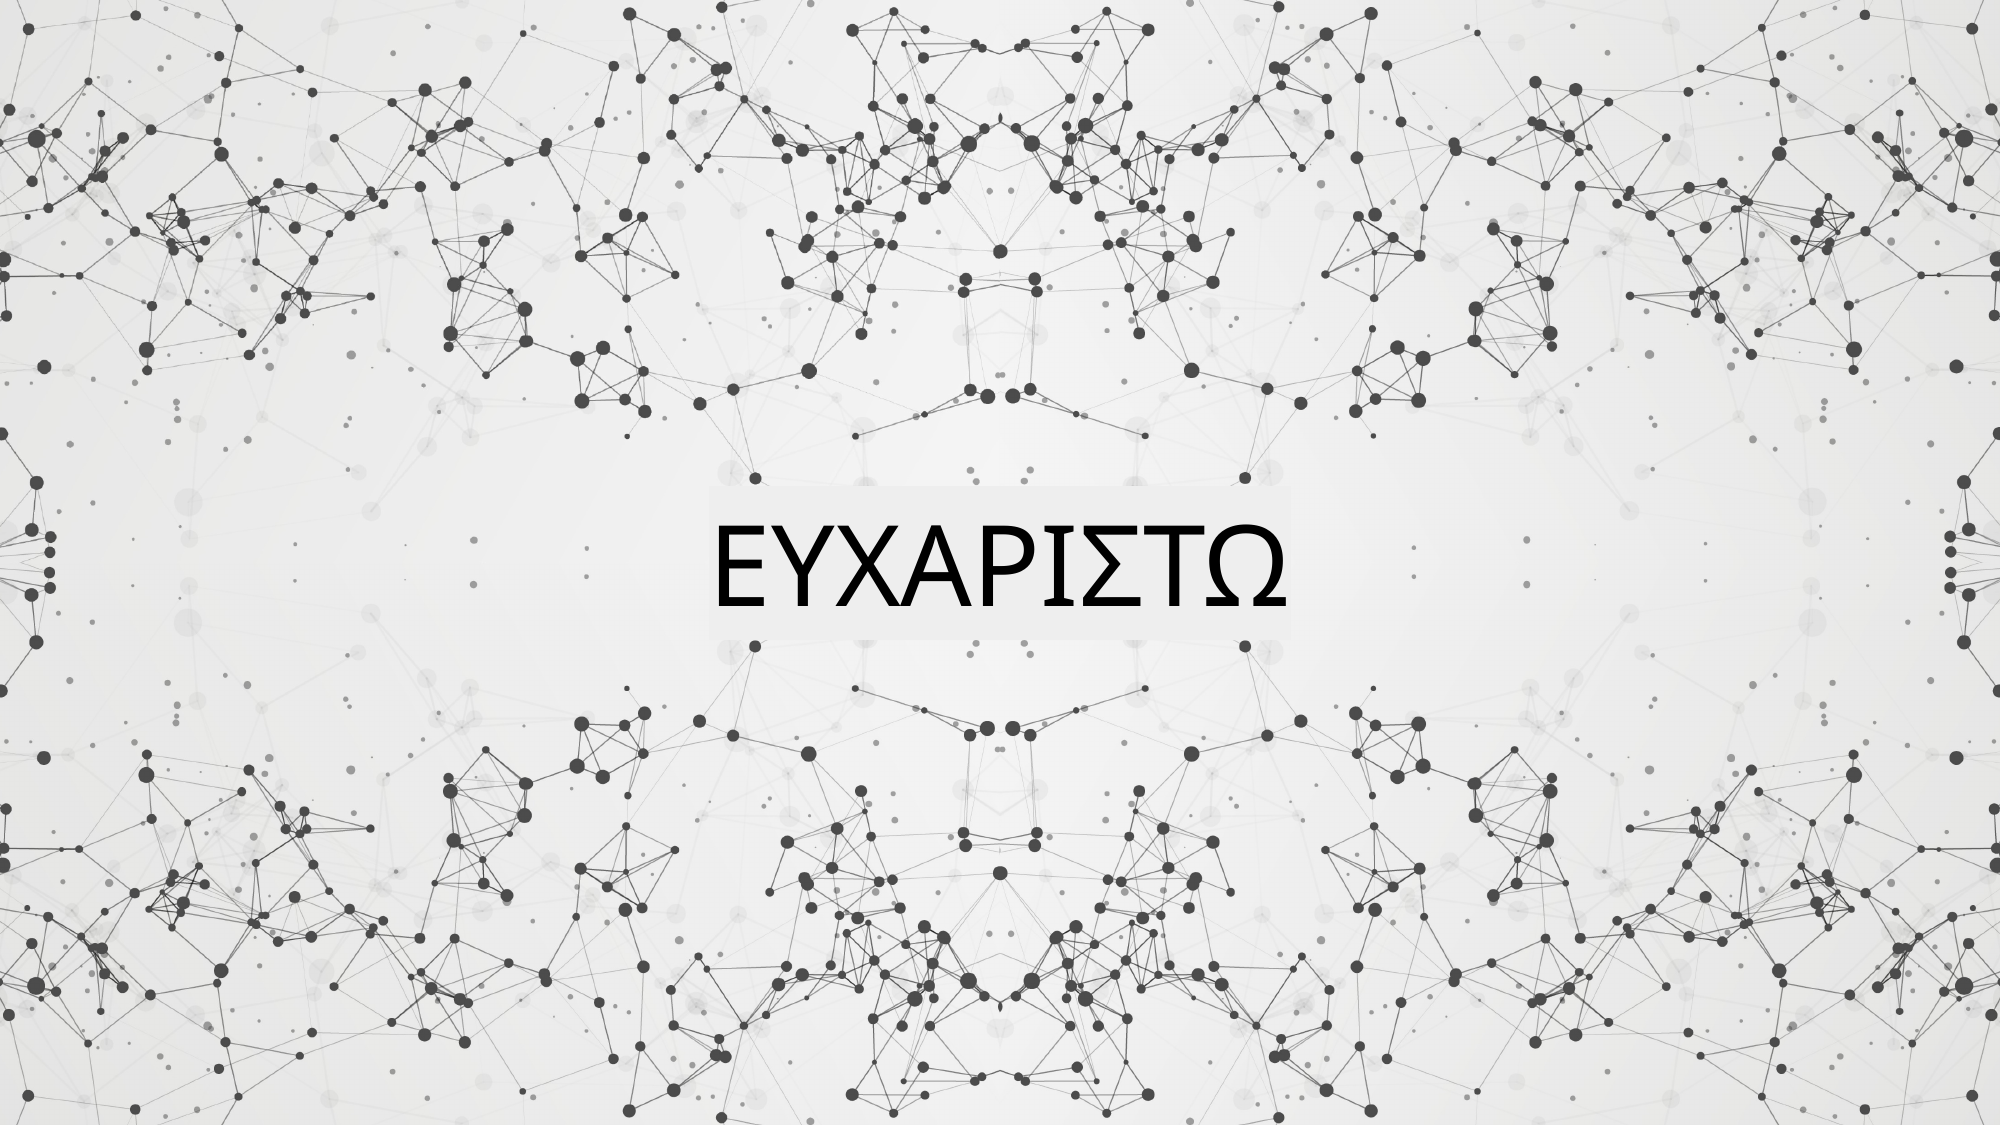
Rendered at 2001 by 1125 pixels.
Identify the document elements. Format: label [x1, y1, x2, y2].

text_box [0, 563, 2000, 1125]
text_box [0, 0, 2000, 563]
